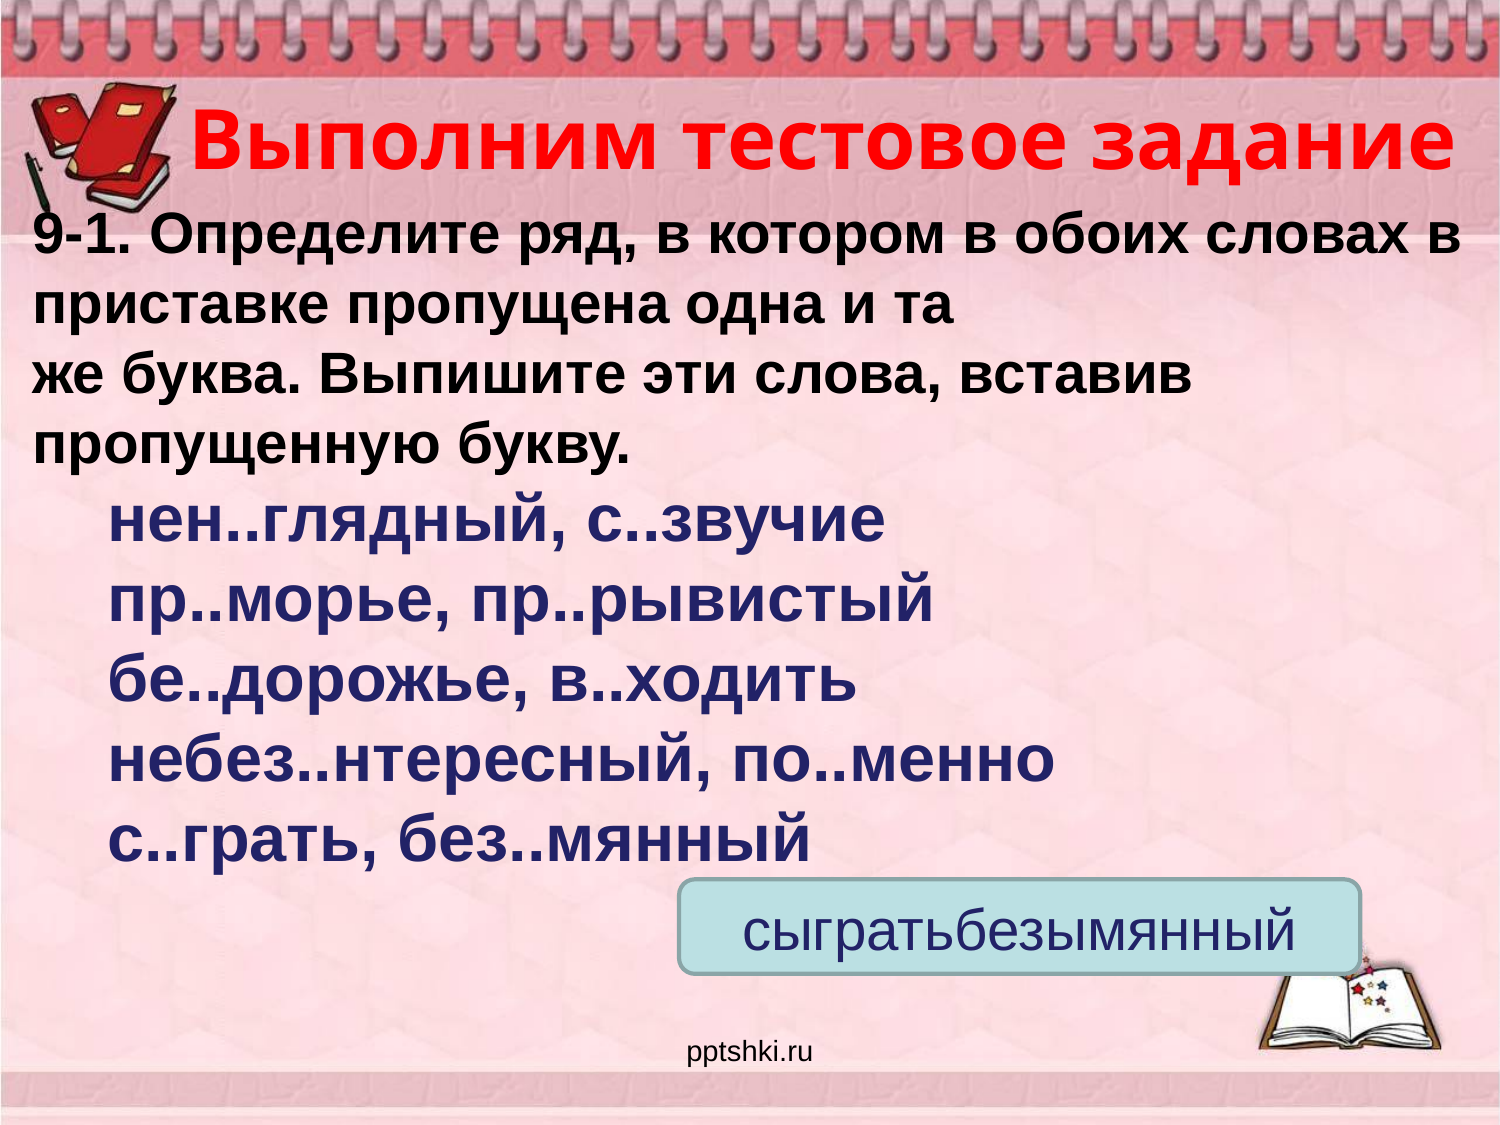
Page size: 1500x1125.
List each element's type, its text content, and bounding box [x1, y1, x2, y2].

footer pptshki.ru [512, 1024, 988, 1103]
text_box 9-1. Определите ряд, в котором в обоих словах в приставке пропущена одна и та же буква. Выпишите эти слова, вставив пропущенную букву. нен..глядный, с..звучие пр..морье, пр..рывистый бе..дорожье, в..ходить небез..нтересный, по..менно с..грать, без..мянный [17, 187, 1500, 882]
title Выполним тестовое задание [147, 42, 1498, 187]
picture [0, 0, 1500, 1125]
text_box сыгратьбезымянный [676, 877, 1363, 976]
